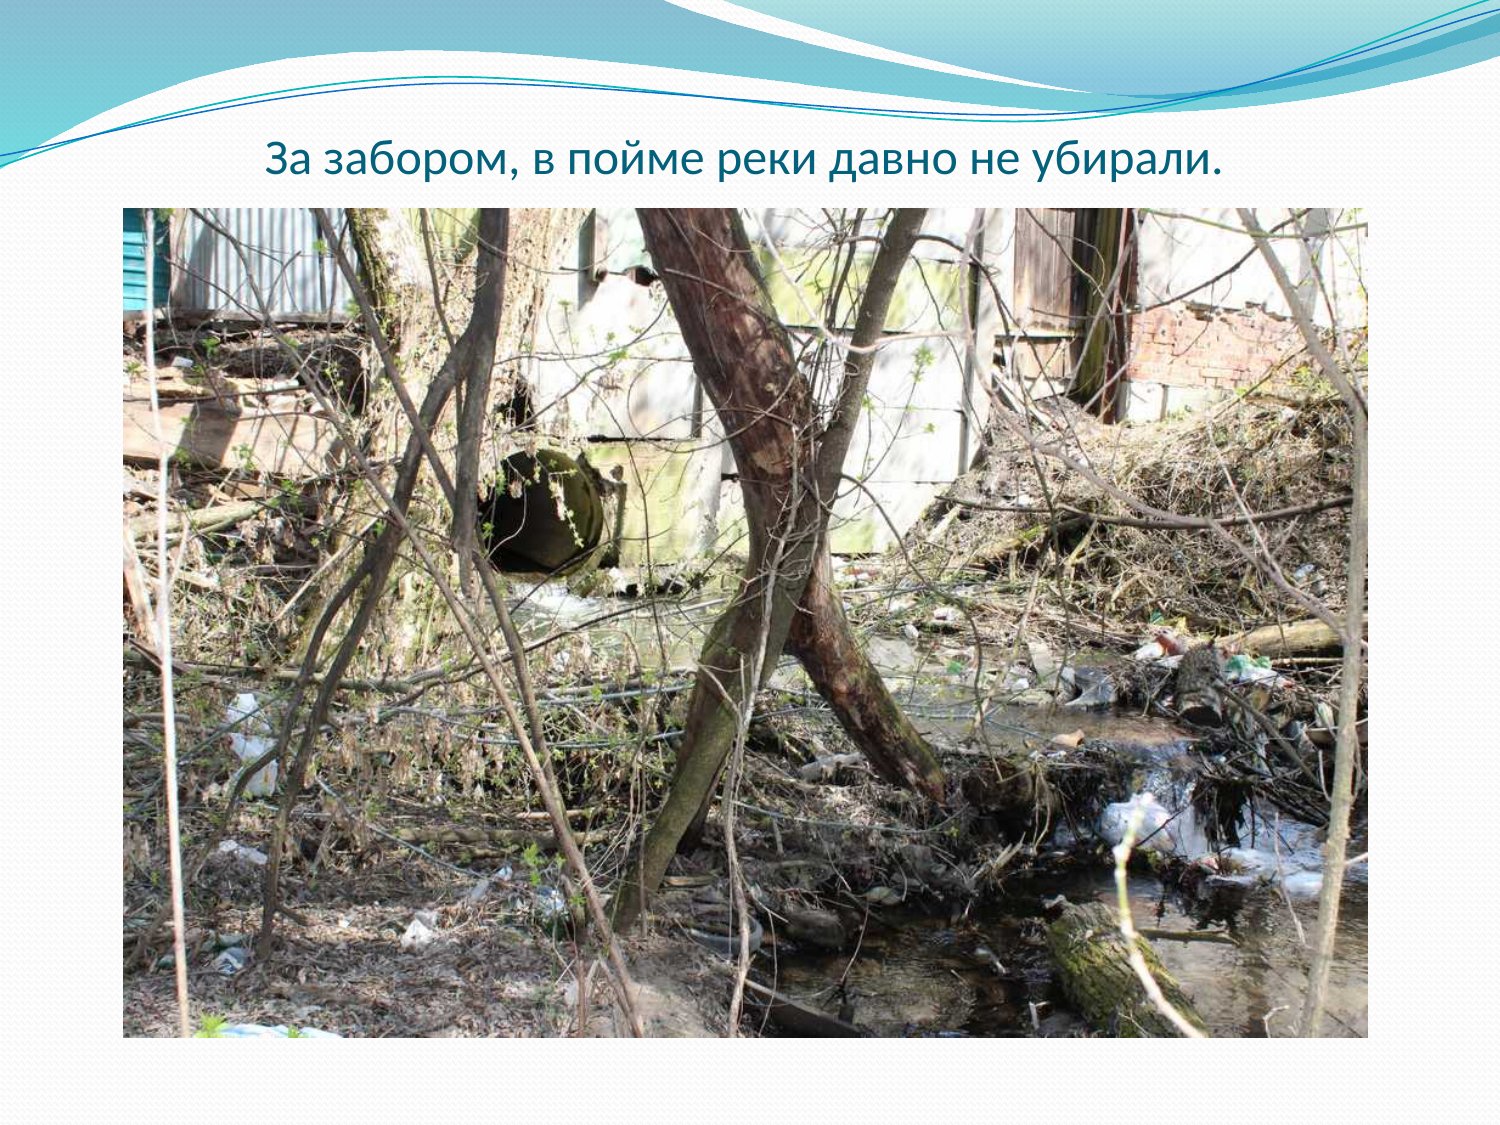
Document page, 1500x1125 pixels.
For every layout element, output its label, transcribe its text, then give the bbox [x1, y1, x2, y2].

title За забором, в пойме реки давно не убирали. [75, 115, 1425, 185]
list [123, 207, 1368, 1038]
